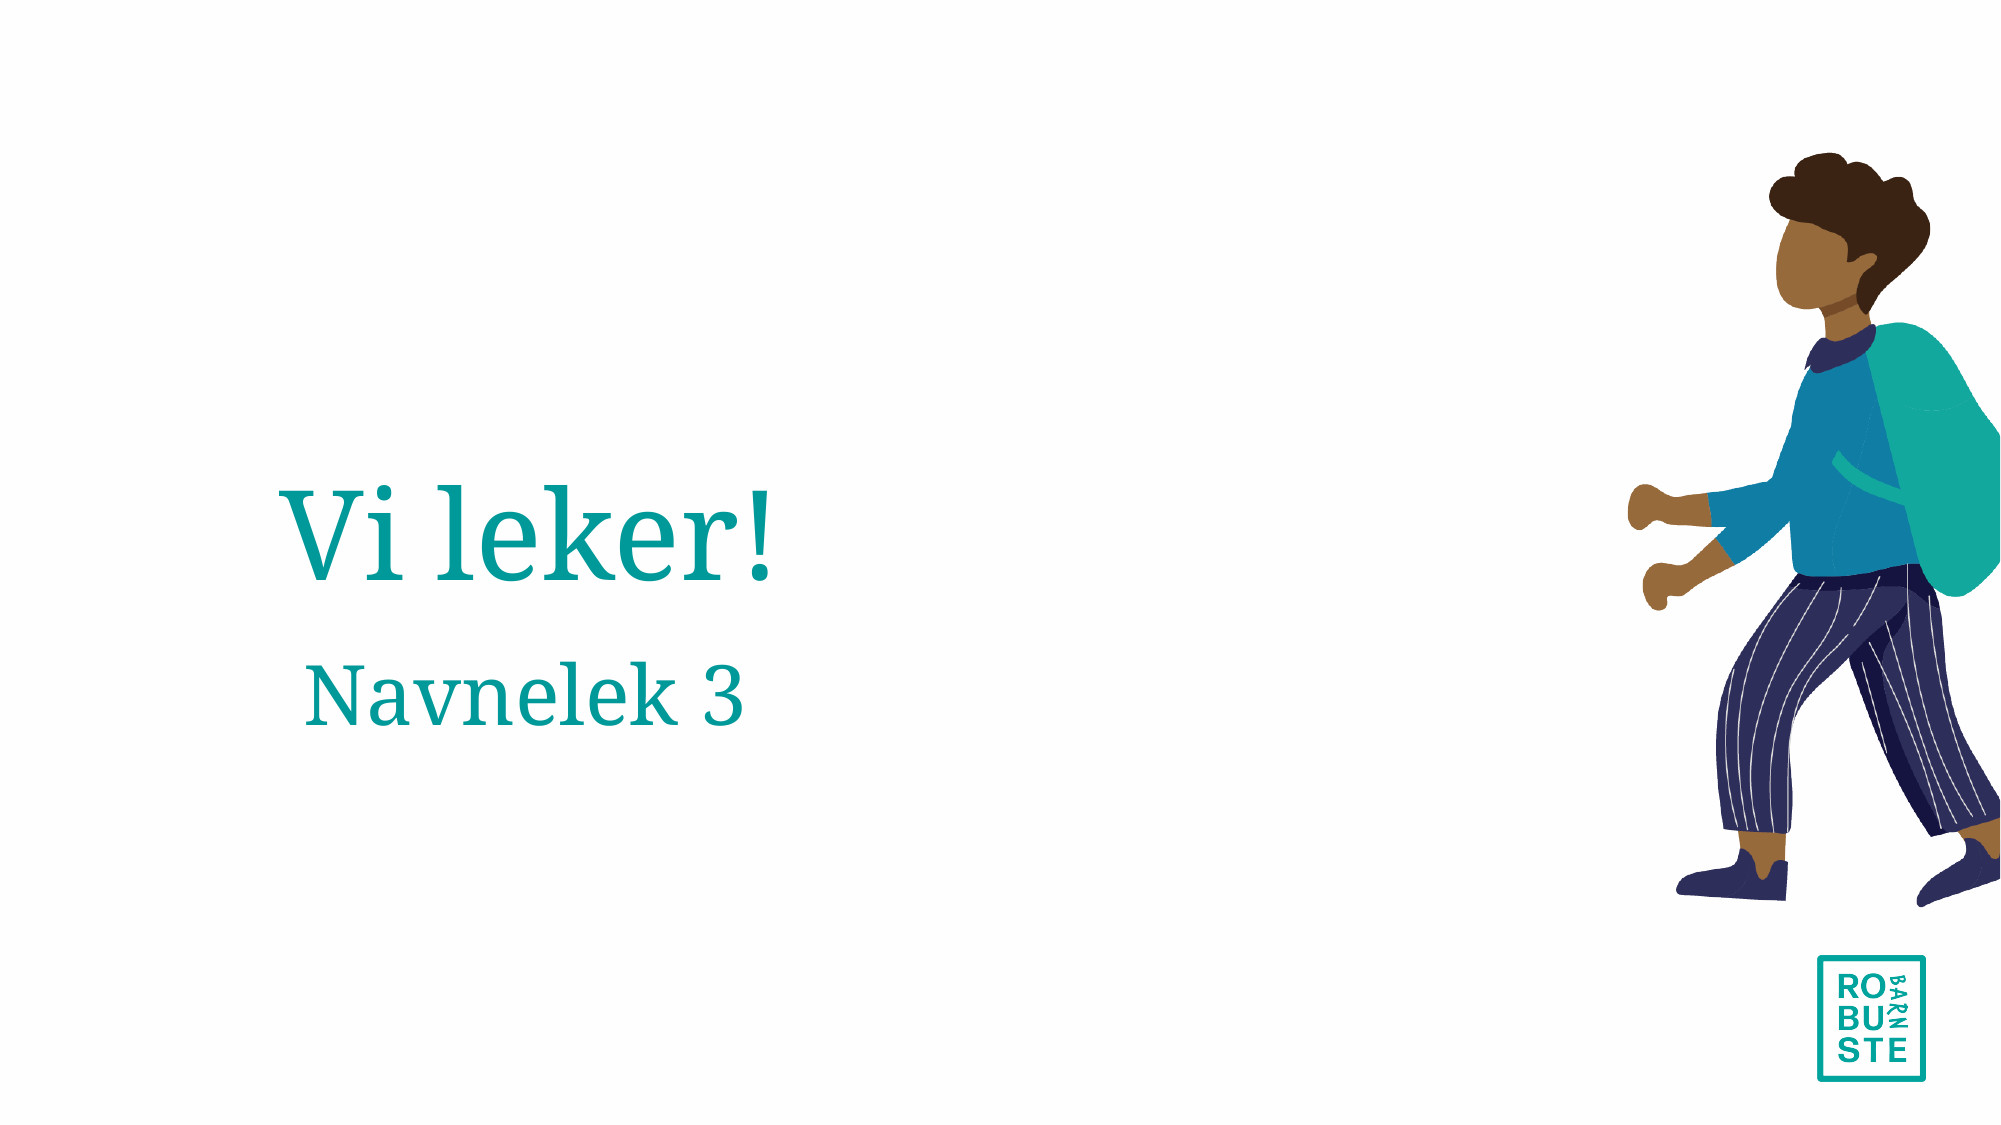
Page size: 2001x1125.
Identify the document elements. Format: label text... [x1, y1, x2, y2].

picture [1111, 0, 2001, 1125]
title Vi leker! [114, 146, 1650, 615]
list Navnelek 3 [138, 645, 1673, 892]
